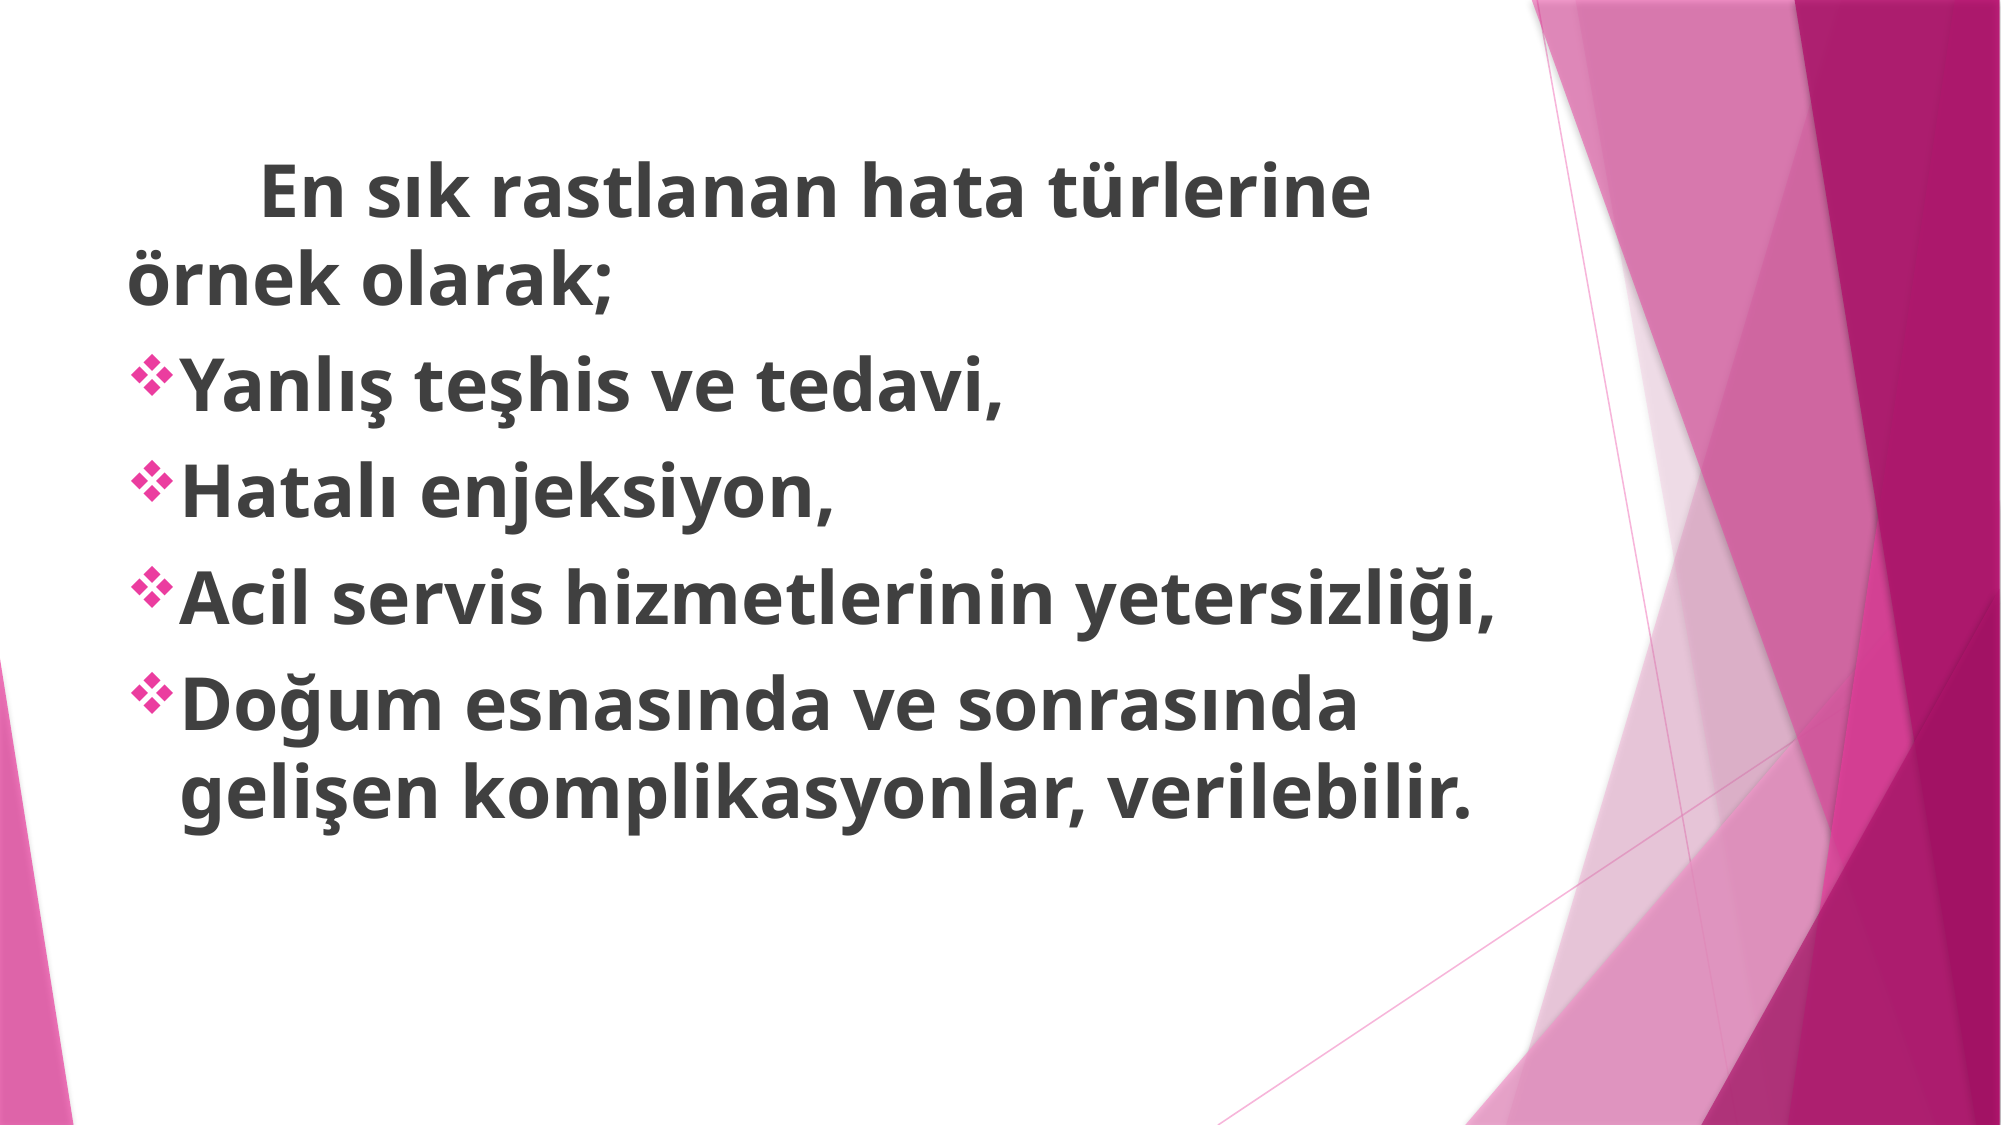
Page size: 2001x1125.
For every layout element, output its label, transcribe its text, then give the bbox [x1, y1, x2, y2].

list En sık rastlanan hata türlerine örnek olarak; Yanlış teşhis ve tedavi, Hatalı enjeksiyon, Acil servis hizmetlerinin yetersizliği, Doğum esnasında ve sonrasında gelişen komplikasyonlar, verilebilir. [111, 136, 1522, 991]
